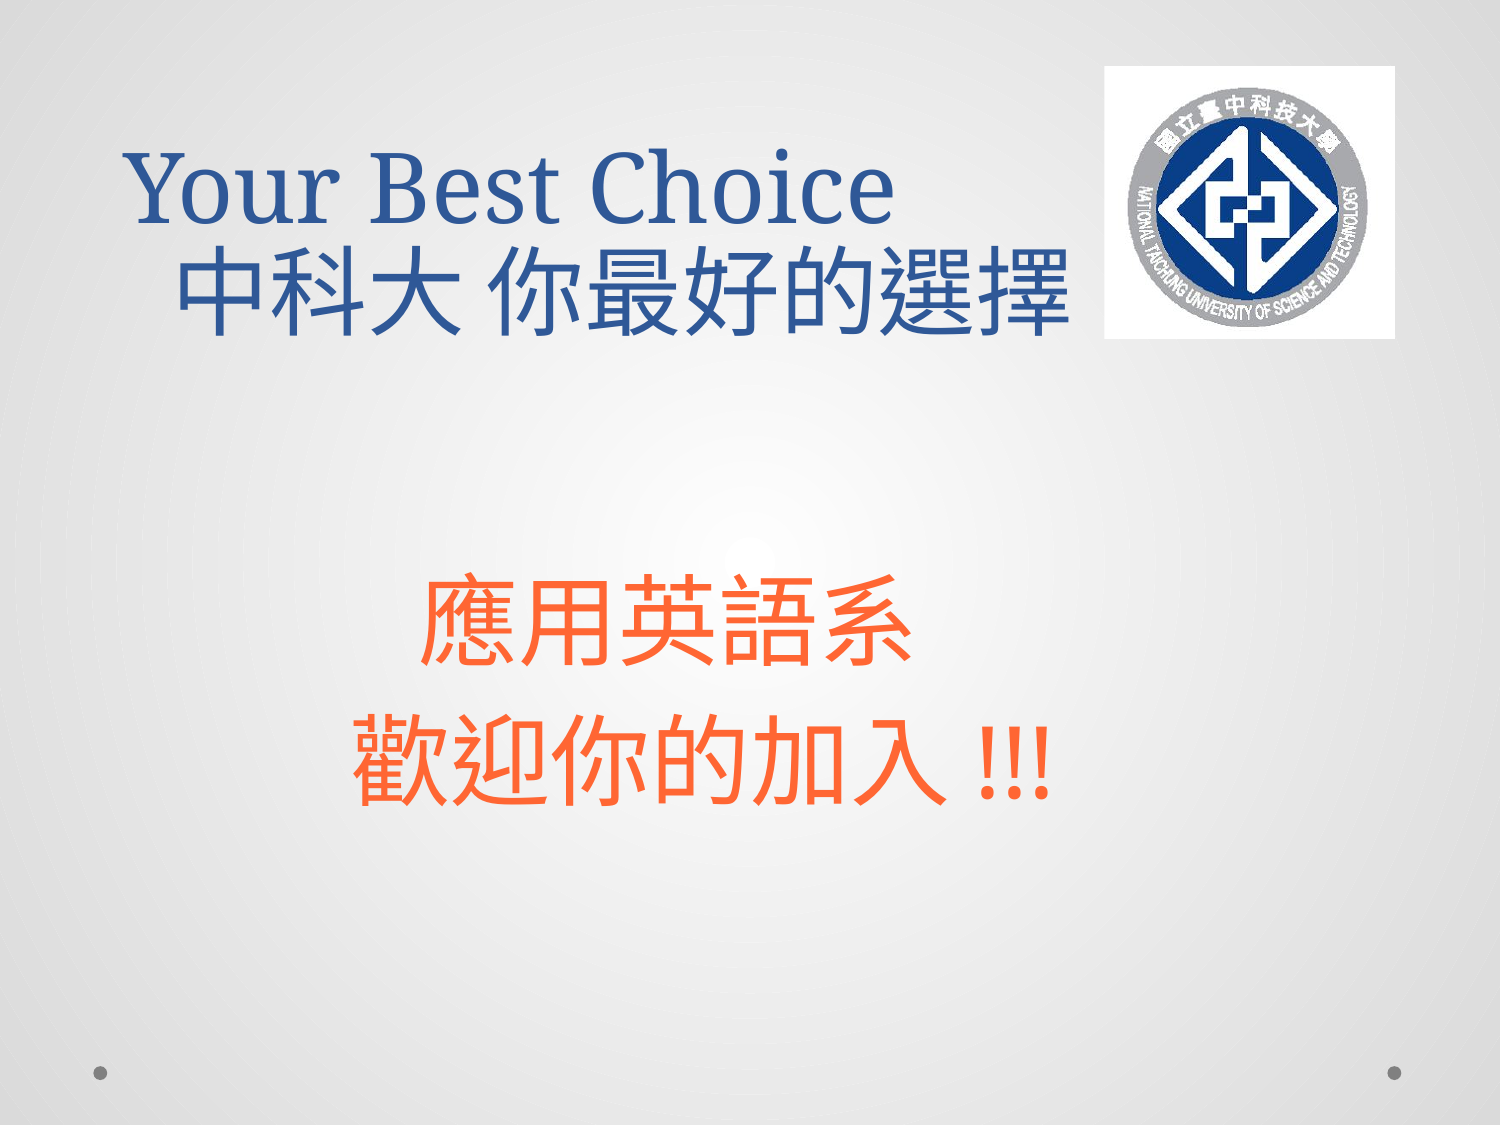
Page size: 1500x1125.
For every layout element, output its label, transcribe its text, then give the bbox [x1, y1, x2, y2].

picture [1104, 66, 1396, 339]
title Your Best Choice 中科大 你最好的選擇 [0, 125, 1105, 477]
list 應用英語系 歡迎你的加入!!! [75, 550, 1263, 1059]
